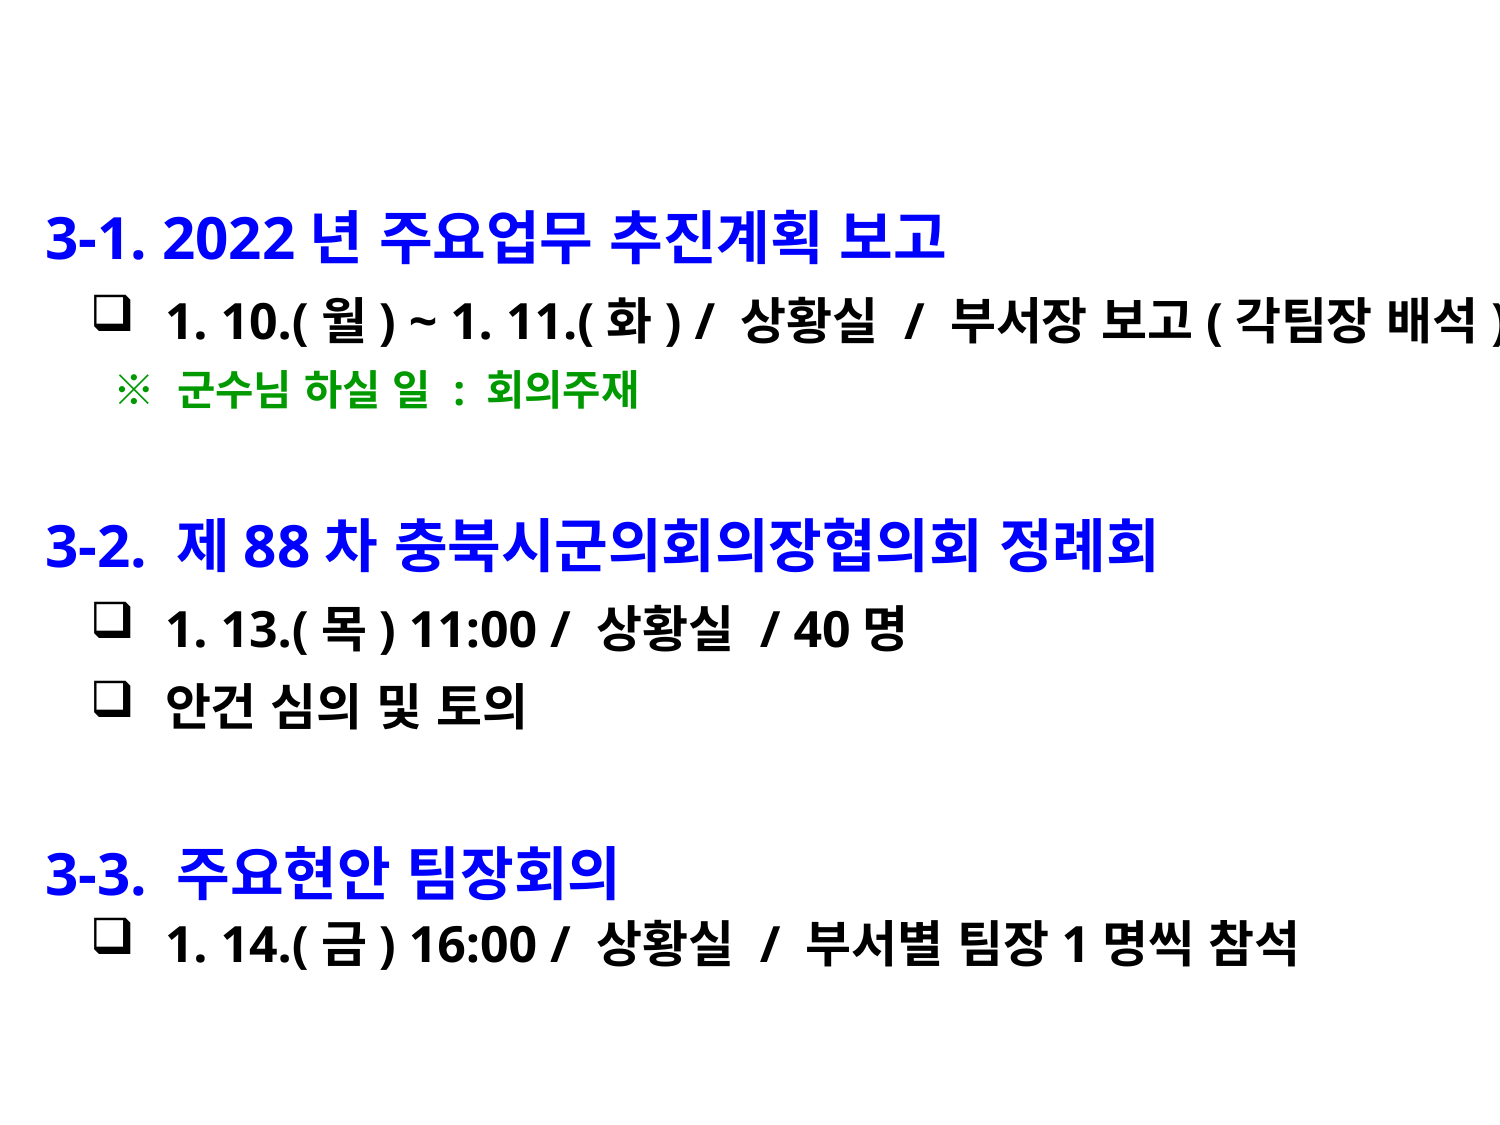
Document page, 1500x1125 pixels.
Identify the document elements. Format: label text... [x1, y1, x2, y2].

text_box 3-2. 제88차 충북시군의회의장협의회 정례회 1. 13.(목) 11:00 / 상황실 / 40명 안건 심의 및 토의 [0, 420, 1500, 700]
text_box 3-3. 주요현안 팀장회의 1. 14.(금) 16:00 / 상황실 / 부서별 팀장1명씩 참석 [0, 822, 1500, 953]
text_box 3-1. 2022년 주요업무 추진계획 보고 1. 10.(월) ~ 1. 11.(화) / 상황실 / 부서장 보고(각팀장 배석) ※ 군수님 하실 일 : 회의주재 [0, 172, 1500, 420]
